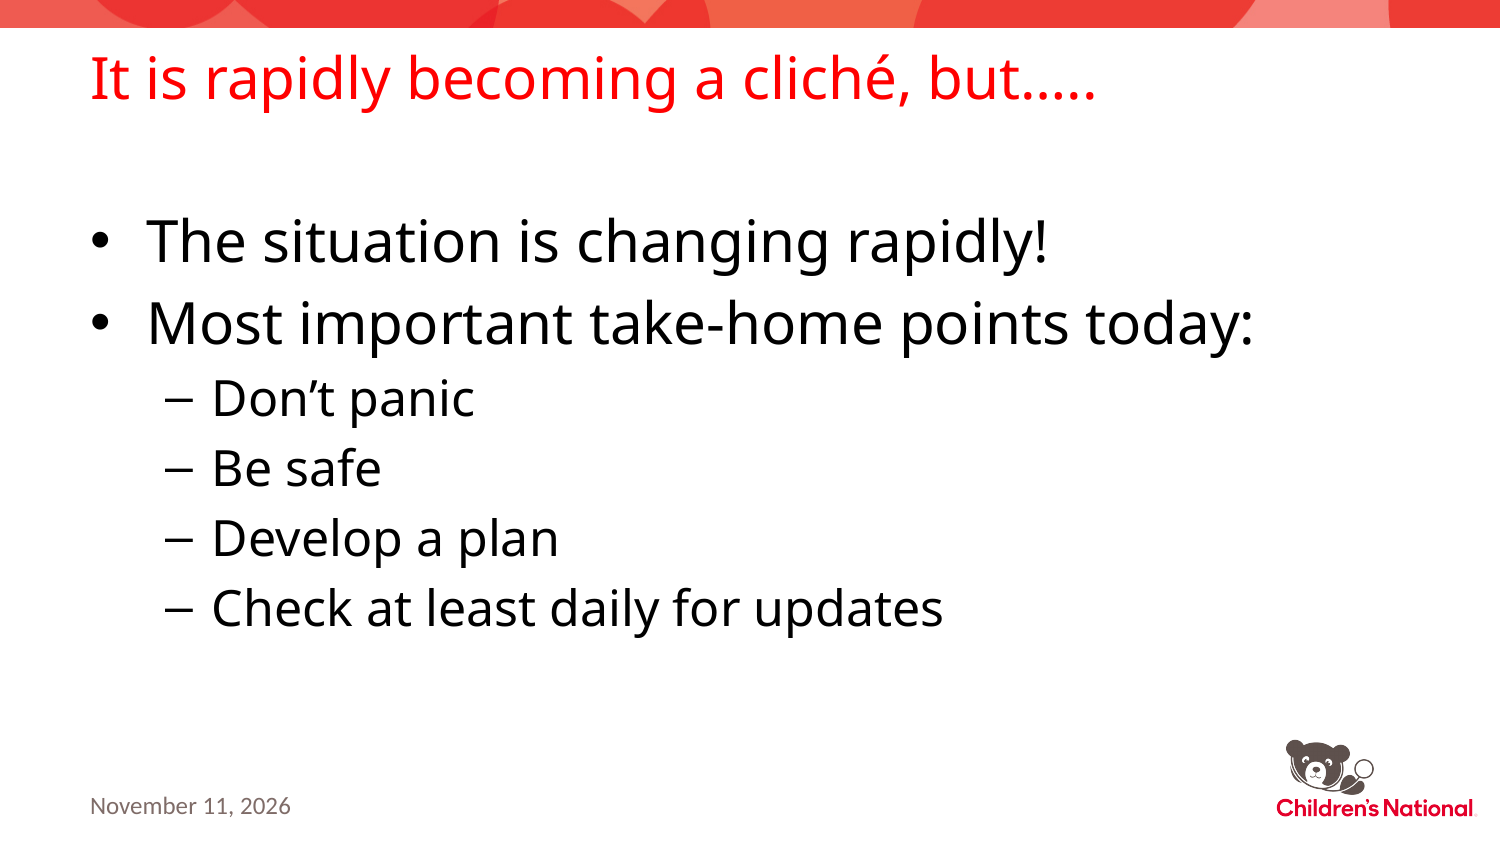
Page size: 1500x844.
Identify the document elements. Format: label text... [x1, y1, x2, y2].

picture [0, 0, 1500, 28]
list The situation is changing rapidly! Most important take-home points today: Don’t panic Be safe Develop a plan Check at least daily for updates [75, 196, 1425, 754]
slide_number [75, 782, 425, 827]
picture [1249, 712, 1500, 844]
title It is rapidly becoming a cliché, but….. [75, 33, 1425, 175]
